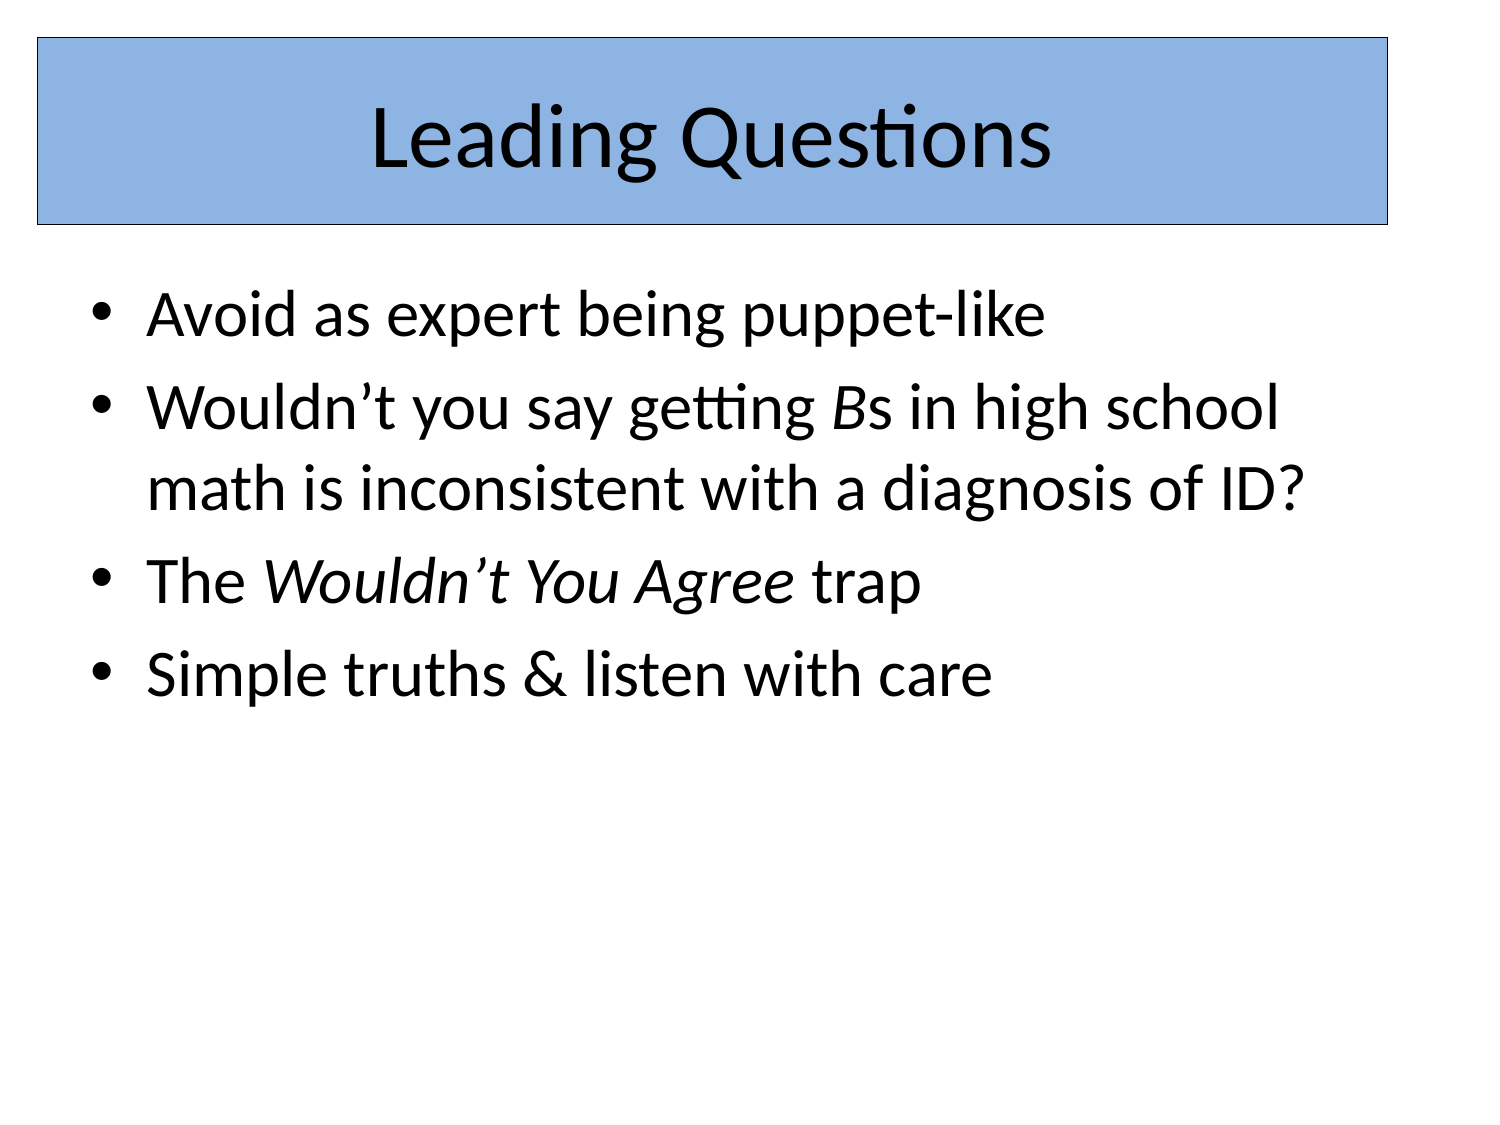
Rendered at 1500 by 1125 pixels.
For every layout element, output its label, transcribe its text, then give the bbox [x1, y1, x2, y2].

list Avoid as expert being puppet-like Wouldn’t you say getting Bs in high school math is inconsistent with a diagnosis of ID? The Wouldn’t You Agree trap Simple truths & listen with care [75, 262, 1425, 1005]
title Leading Questions [37, 37, 1388, 225]
